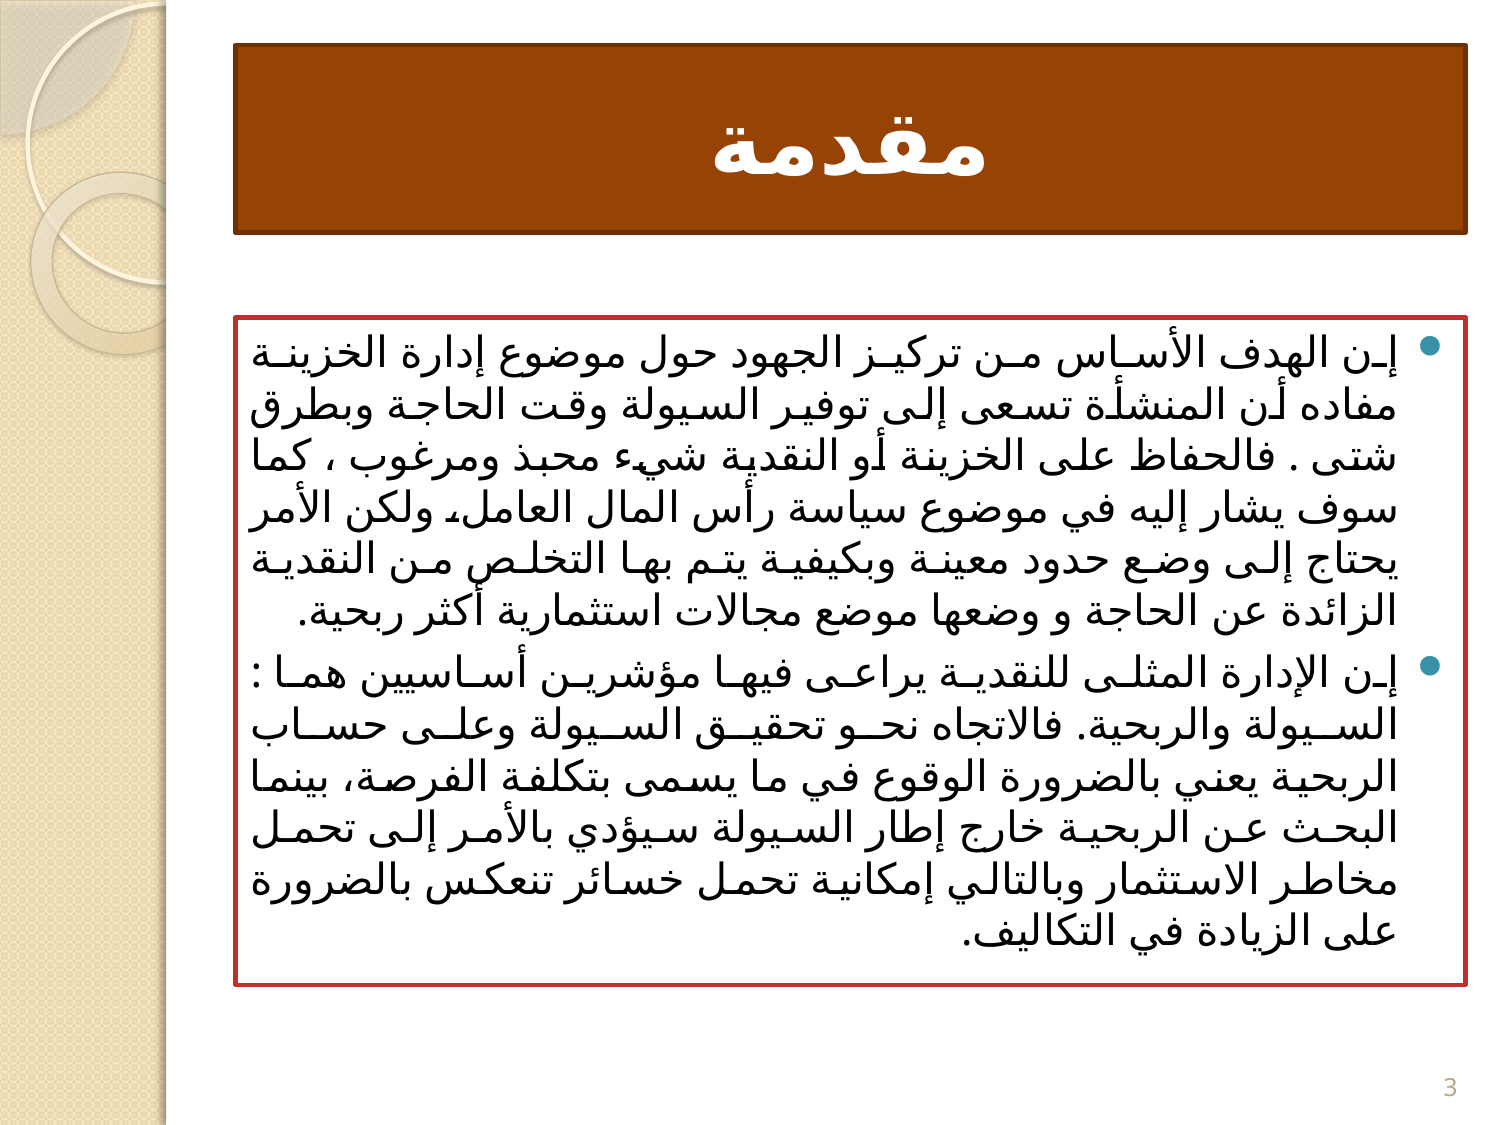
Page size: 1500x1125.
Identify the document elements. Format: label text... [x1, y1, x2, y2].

title مقدمة [233, 43, 1468, 235]
list إن الهدف الأساس من تركيز الجهود حول موضوع إدارة الخزينة مفاده أن المنشأة تسعى إلى توفير السيولة وقت الحاجة وبطرق شتى . فالحفاظ على الخزينة أو النقدية شيء محبذ ومرغوب ، كما سوف يشار إليه في موضوع سياسة رأس المال العامل، ولكن الأمر يحتاج إلى وضع حدود معينة وبكيفية يتم بها التخلص من النقدية الزائدة عن الحاجة و وضعها موضع مجالات استثمارية أكثر ربحية. إن الإدارة المثلى للنقدية يراعى فيها مؤشرين أساسيين هما : السيولة والربحية. فالاتجاه نحو تحقيق السيولة وعلى حساب الربحية يعني بالضرورة الوقوع في ما يسمى بتكلفة الفرصة، بينما البحث عن الربحية خارج إطار السيولة سيؤدي بالأمر إلى تحمل مخاطر الاستثمار وبالتالي إمكانية تحمل خسائر تنعكس بالضرورة على الزيادة في التكاليف. [233, 315, 1468, 987]
slide_number 3 [1413, 1034, 1488, 1113]
